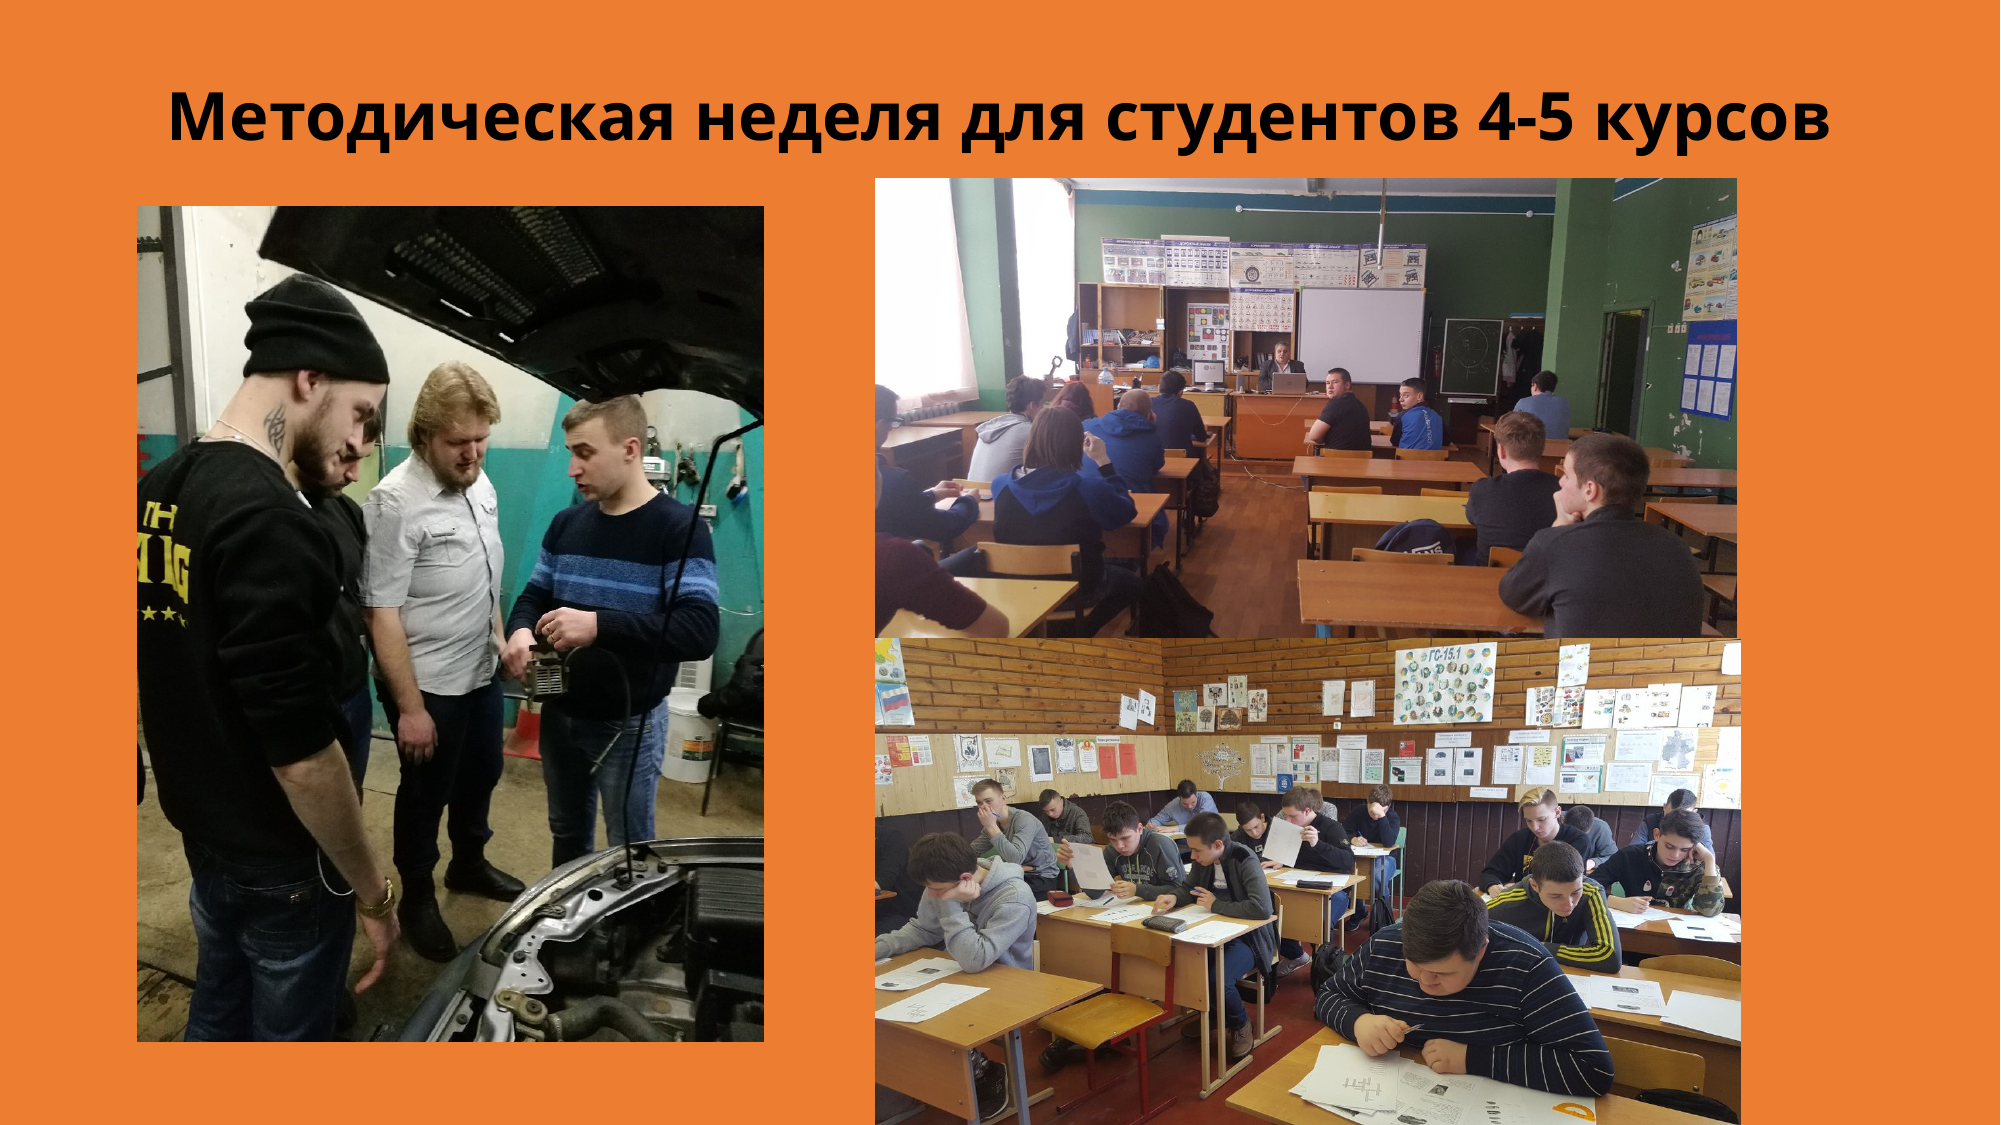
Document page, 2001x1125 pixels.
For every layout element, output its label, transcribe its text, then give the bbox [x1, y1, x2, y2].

picture [875, 178, 1741, 1125]
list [137, 206, 764, 1042]
title Методическая неделя для студентов 4-5 курсов [137, 59, 1863, 179]
